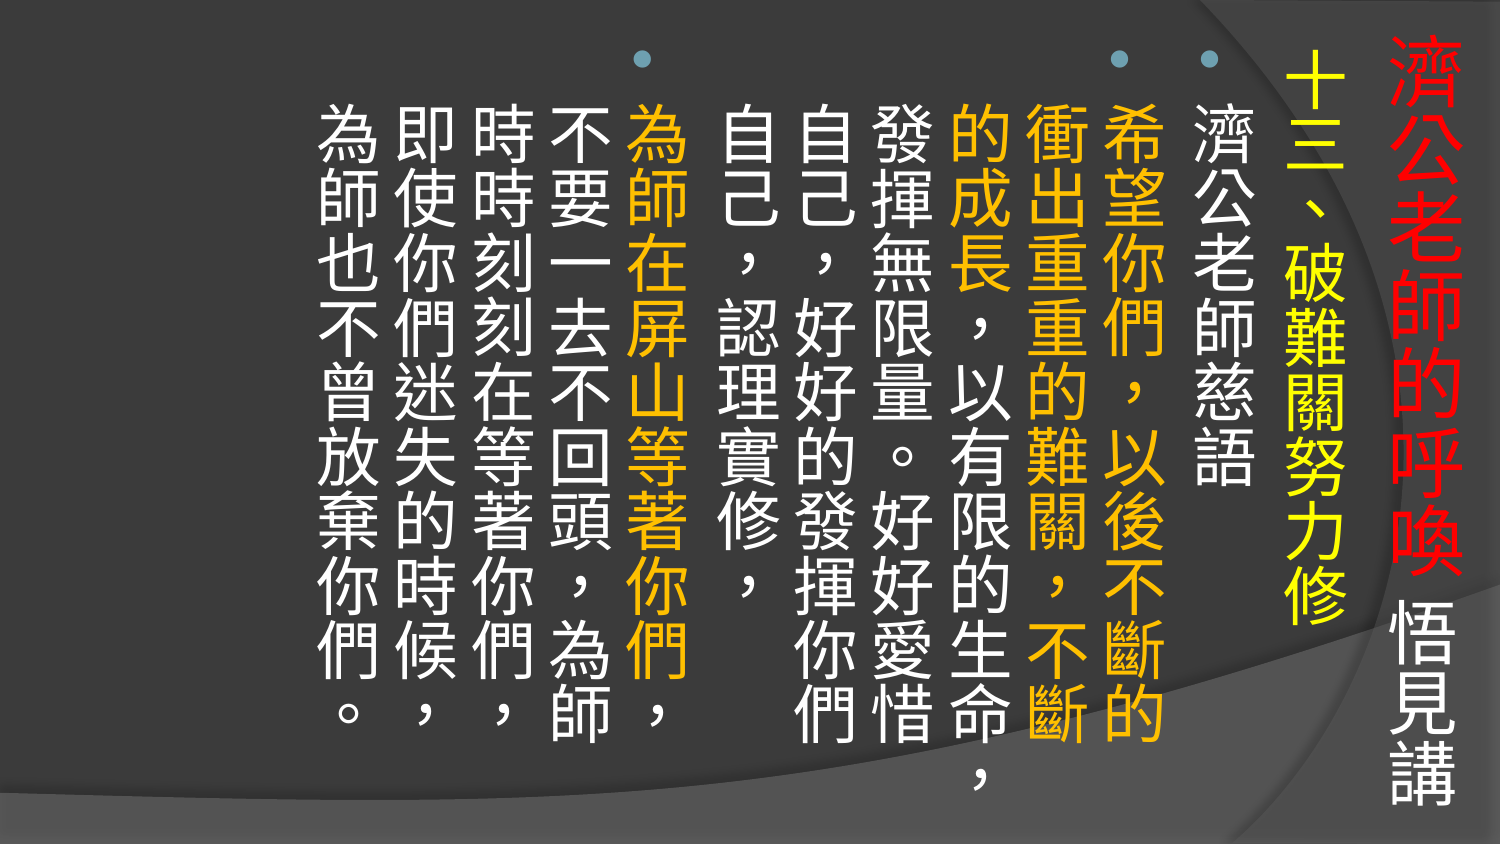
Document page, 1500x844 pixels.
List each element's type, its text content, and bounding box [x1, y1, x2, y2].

list 十三、破難關努力修 濟公老師慈語 希望你們，以後不斷的衝出重重的難關，不斷的成長，以有限的生命，發揮無限量。好好愛惜自己，好好的發揮你們自己，認理實修， 為師在屏山等著你們，不要一去不回頭，為師時時刻刻在等著你們，即使你們迷失的時候，為師也不曾放棄你們。 [29, 27, 1365, 820]
title 濟公老師的呼喚 悟見講 [1364, 21, 1483, 820]
